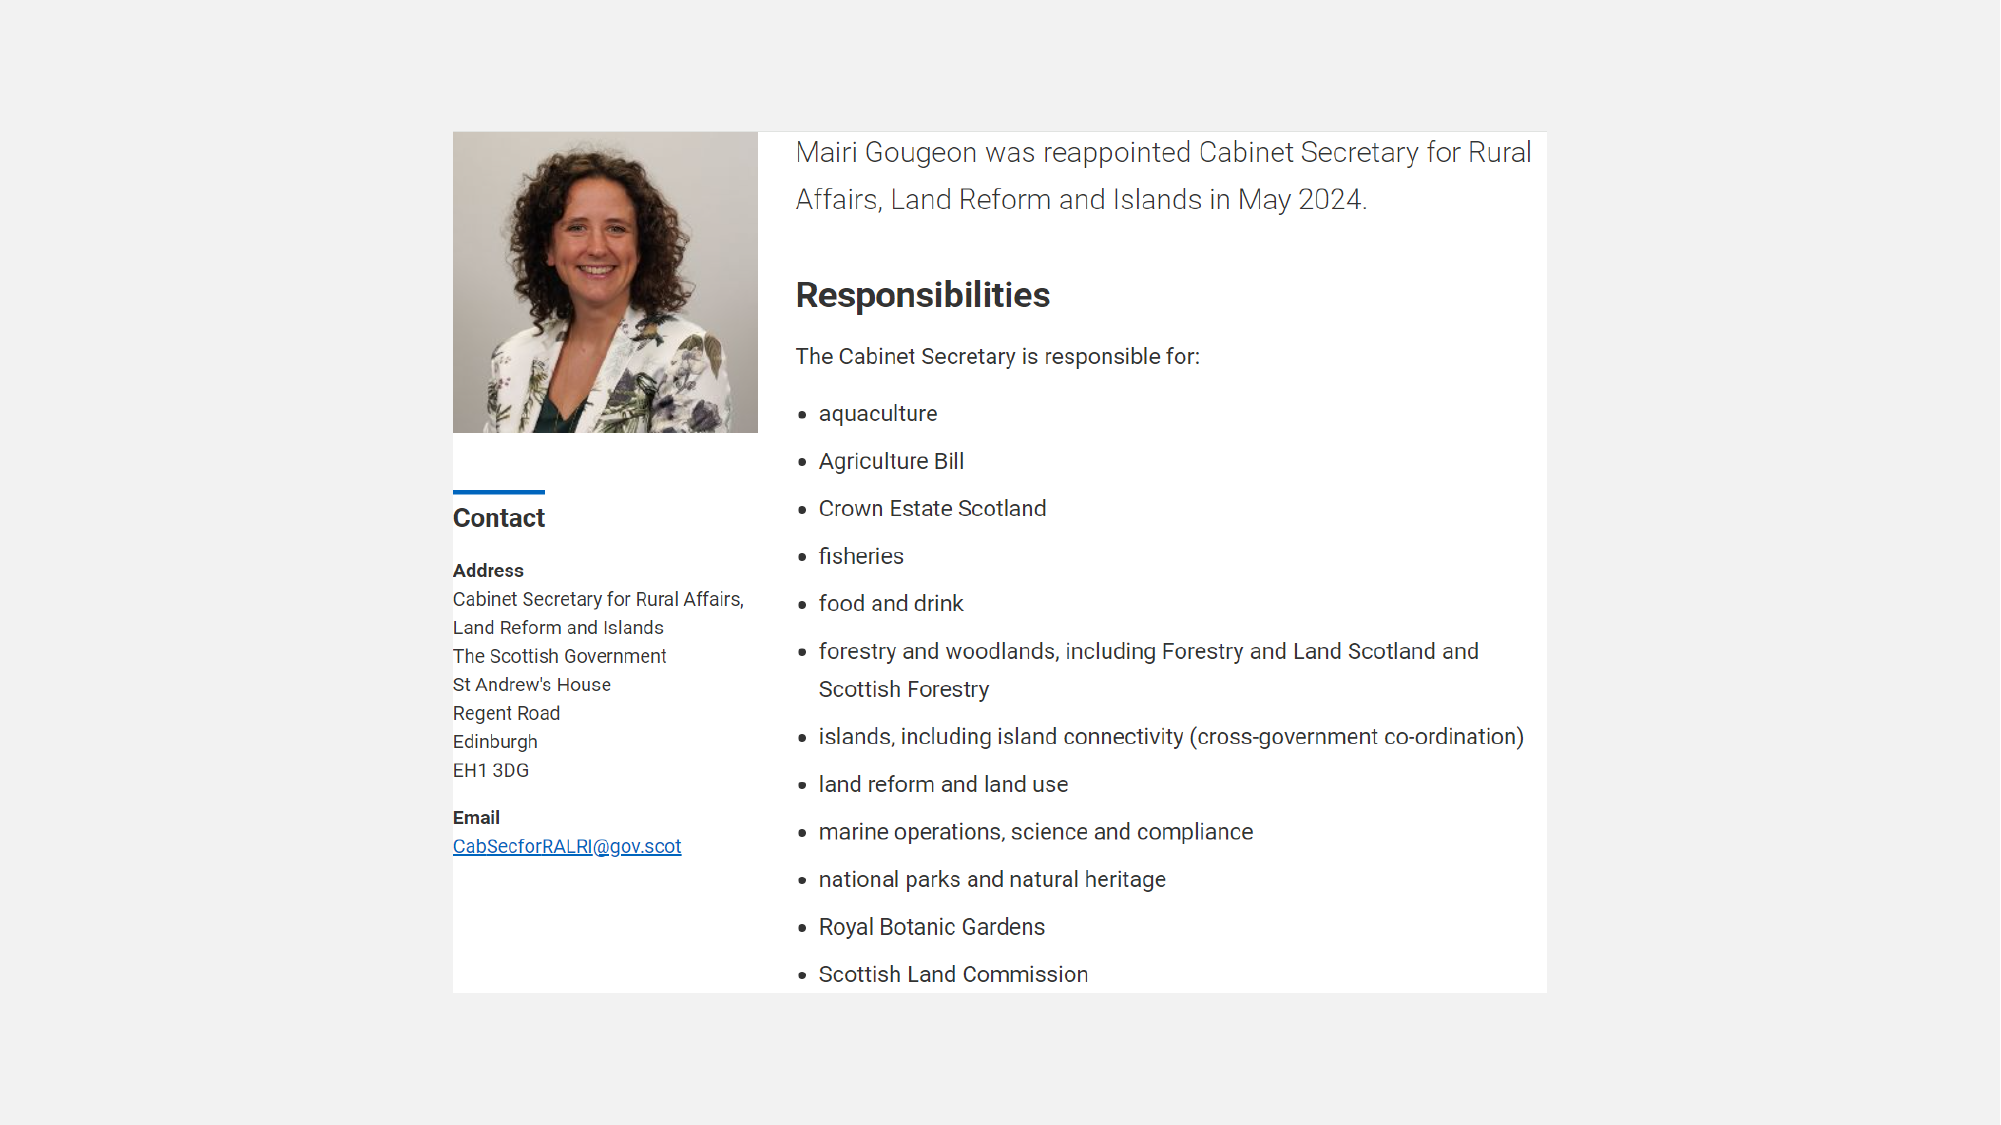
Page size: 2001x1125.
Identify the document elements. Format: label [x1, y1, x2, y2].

picture [453, 131, 1547, 993]
